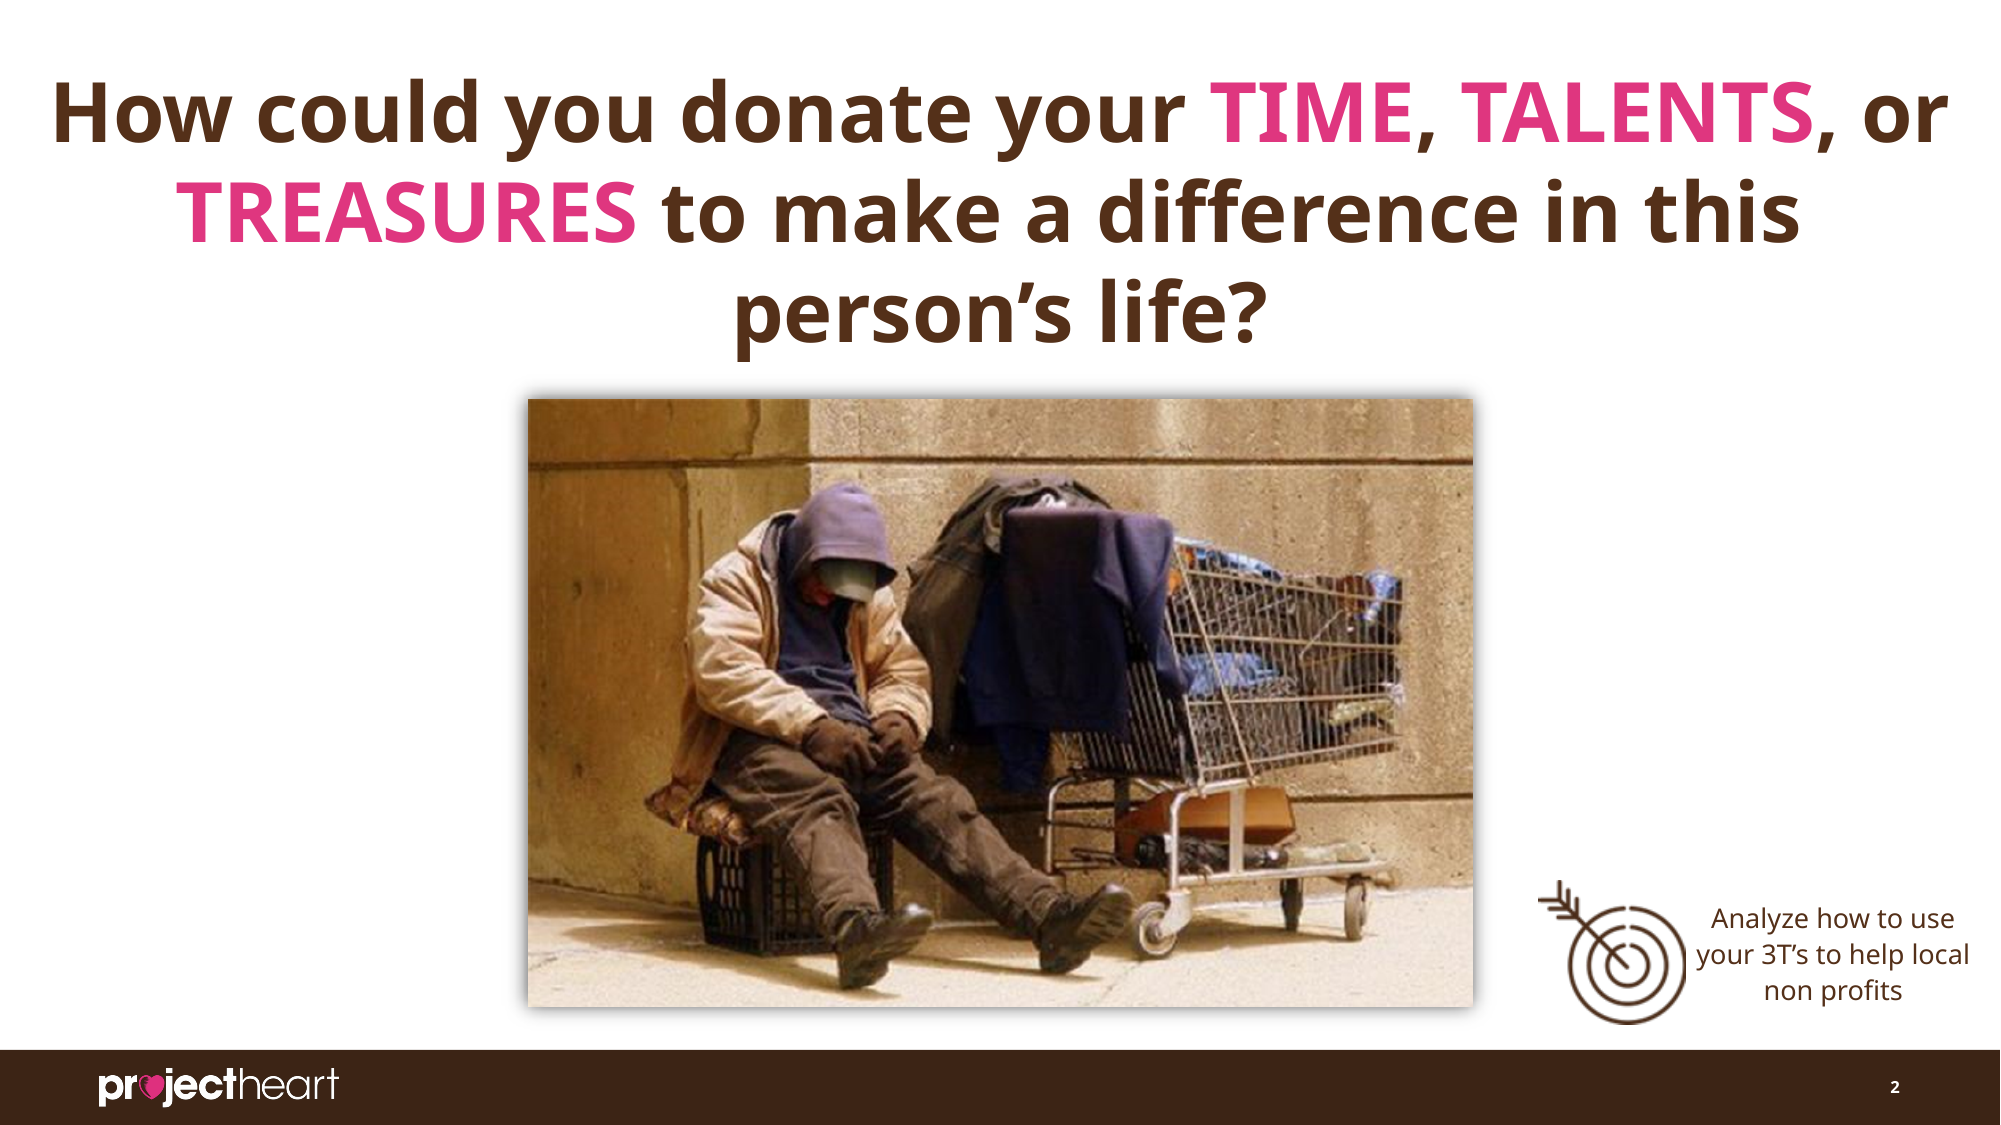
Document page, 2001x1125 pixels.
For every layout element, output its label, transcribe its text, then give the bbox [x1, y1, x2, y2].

slide_number 2 [1836, 1058, 1900, 1119]
picture [1538, 880, 1686, 1025]
title How could you donate your TIME, TALENTS, or TREASURES to make a difference in this person’s life? [0, 35, 2000, 383]
picture [499, 370, 1501, 1035]
text_box Analyze how to use your 3T’s to help local non profits [1685, 870, 1981, 1035]
picture [99, 1068, 339, 1113]
